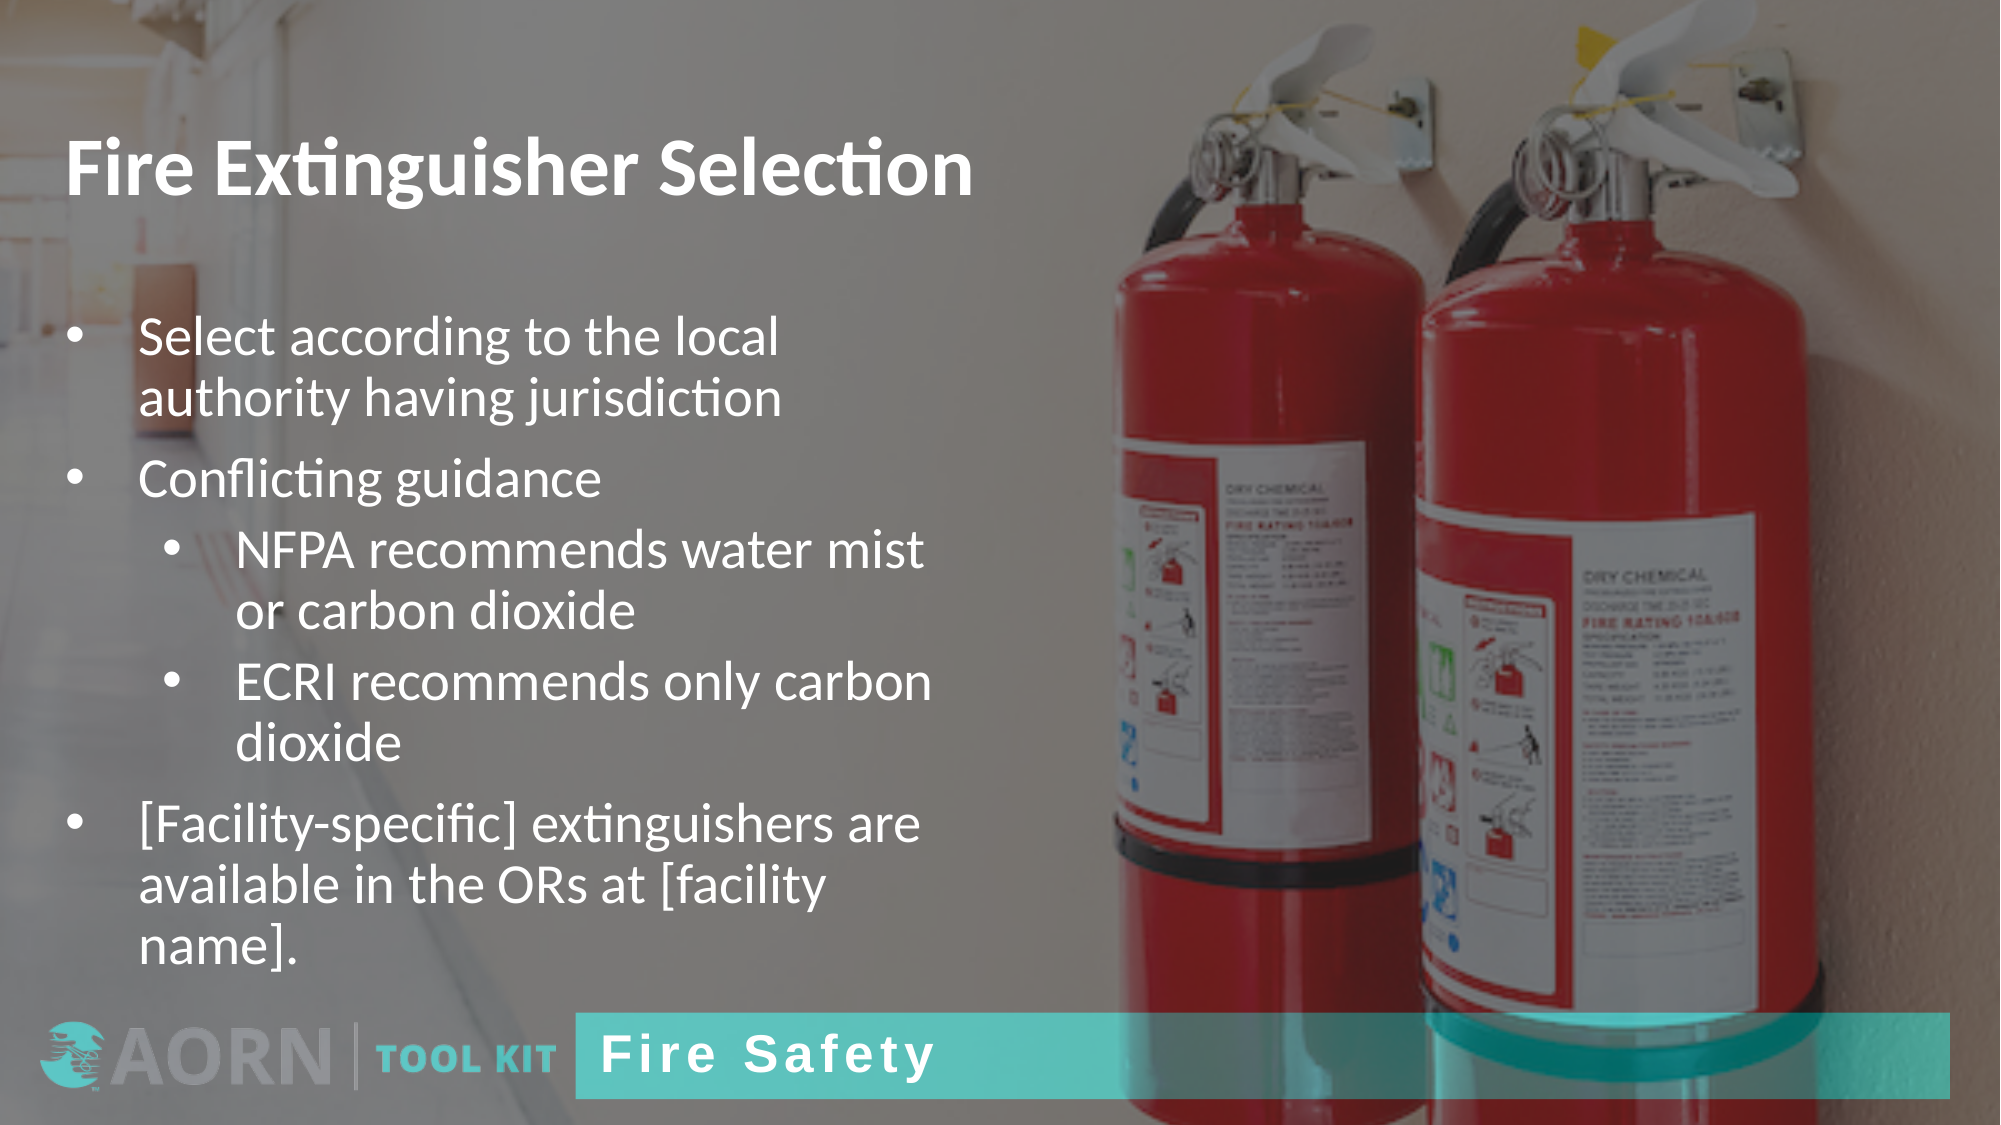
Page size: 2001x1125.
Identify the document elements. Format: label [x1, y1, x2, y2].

list [0, 0, 2000, 1125]
